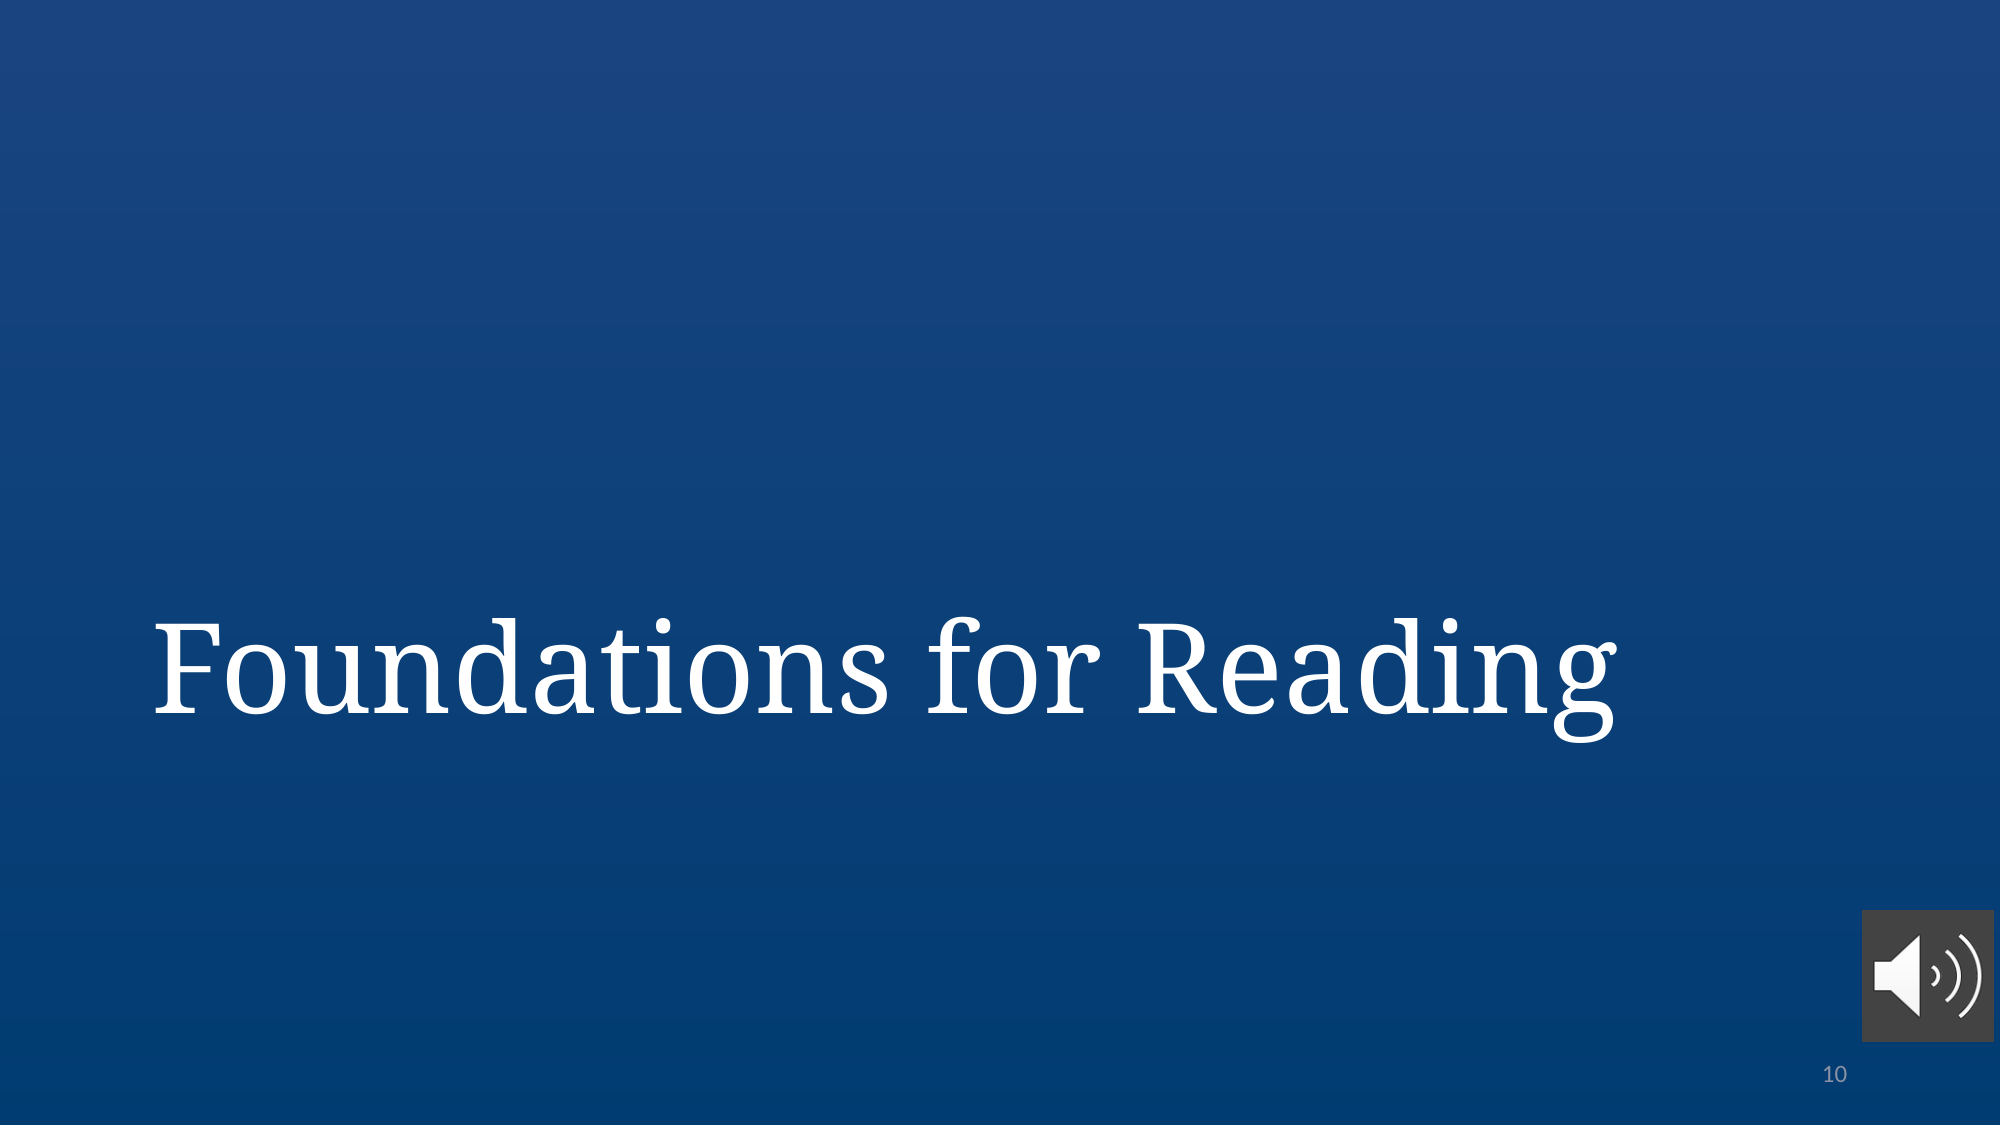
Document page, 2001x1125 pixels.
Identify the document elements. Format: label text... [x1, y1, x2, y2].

slide_number 10 [1412, 1042, 1863, 1103]
picture [1861, 909, 1995, 1043]
title Foundations for Reading [136, 280, 1862, 749]
